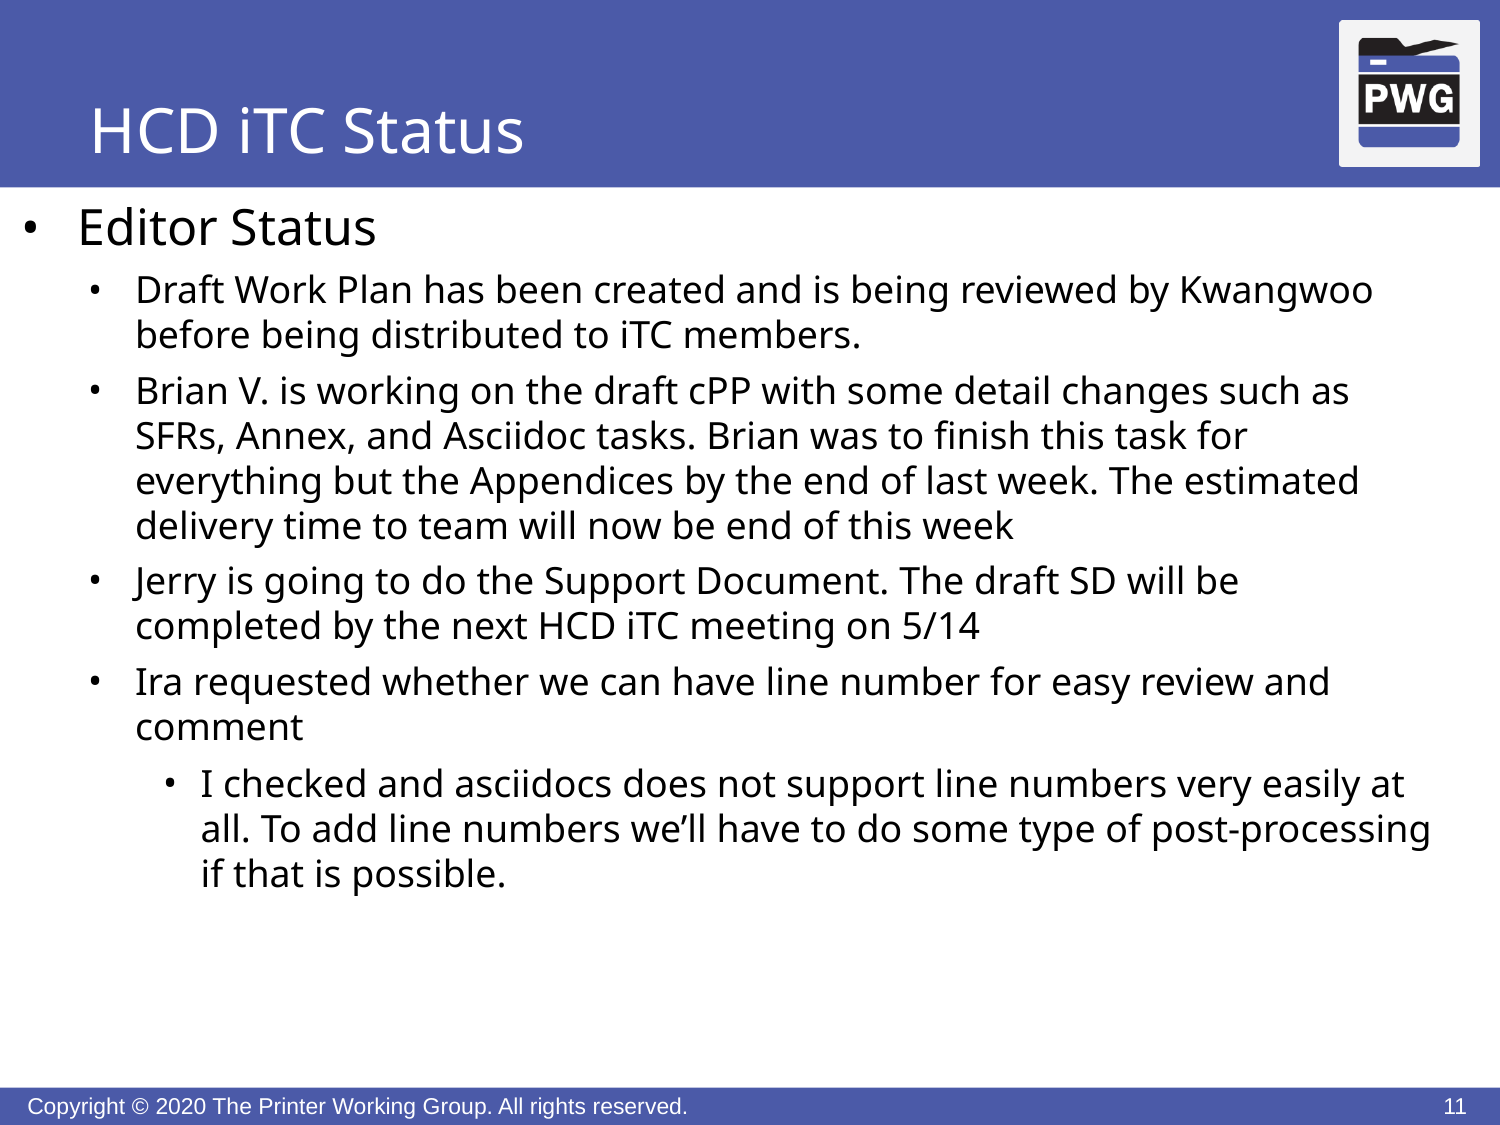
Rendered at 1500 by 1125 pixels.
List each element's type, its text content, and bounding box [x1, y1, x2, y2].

title HCD iTC Status [75, 7, 1275, 175]
picture [1339, 20, 1480, 167]
text_box Copyright © 2020 The Printer Working Group. All rights reserved. [20, 1092, 750, 1118]
text_box [0, 1087, 1500, 1125]
text_box [0, 0, 1500, 188]
text_box 11 [1441, 1092, 1469, 1118]
list Editor Status Draft Work Plan has been created and is being reviewed by Kwangwoo before being distributed to iTC members. Brian V. is working on the draft cPP with some detail changes such as SFRs, Annex, and Asciidoc tasks. Brian was to finish this task for everything but the Appendices by the end of last week. The estimated delivery time to team will now be end of this week Jerry is going to do the Support Document. The draft SD will be completed by the next HCD iTC meeting on 5/14 Ira requested whether we can have line number for easy review and comment I checked and asciidocs does not support line numbers very easily at all. To add line numbers we’ll have to do some type of post-processing if that is possible. [6, 187, 1458, 1050]
